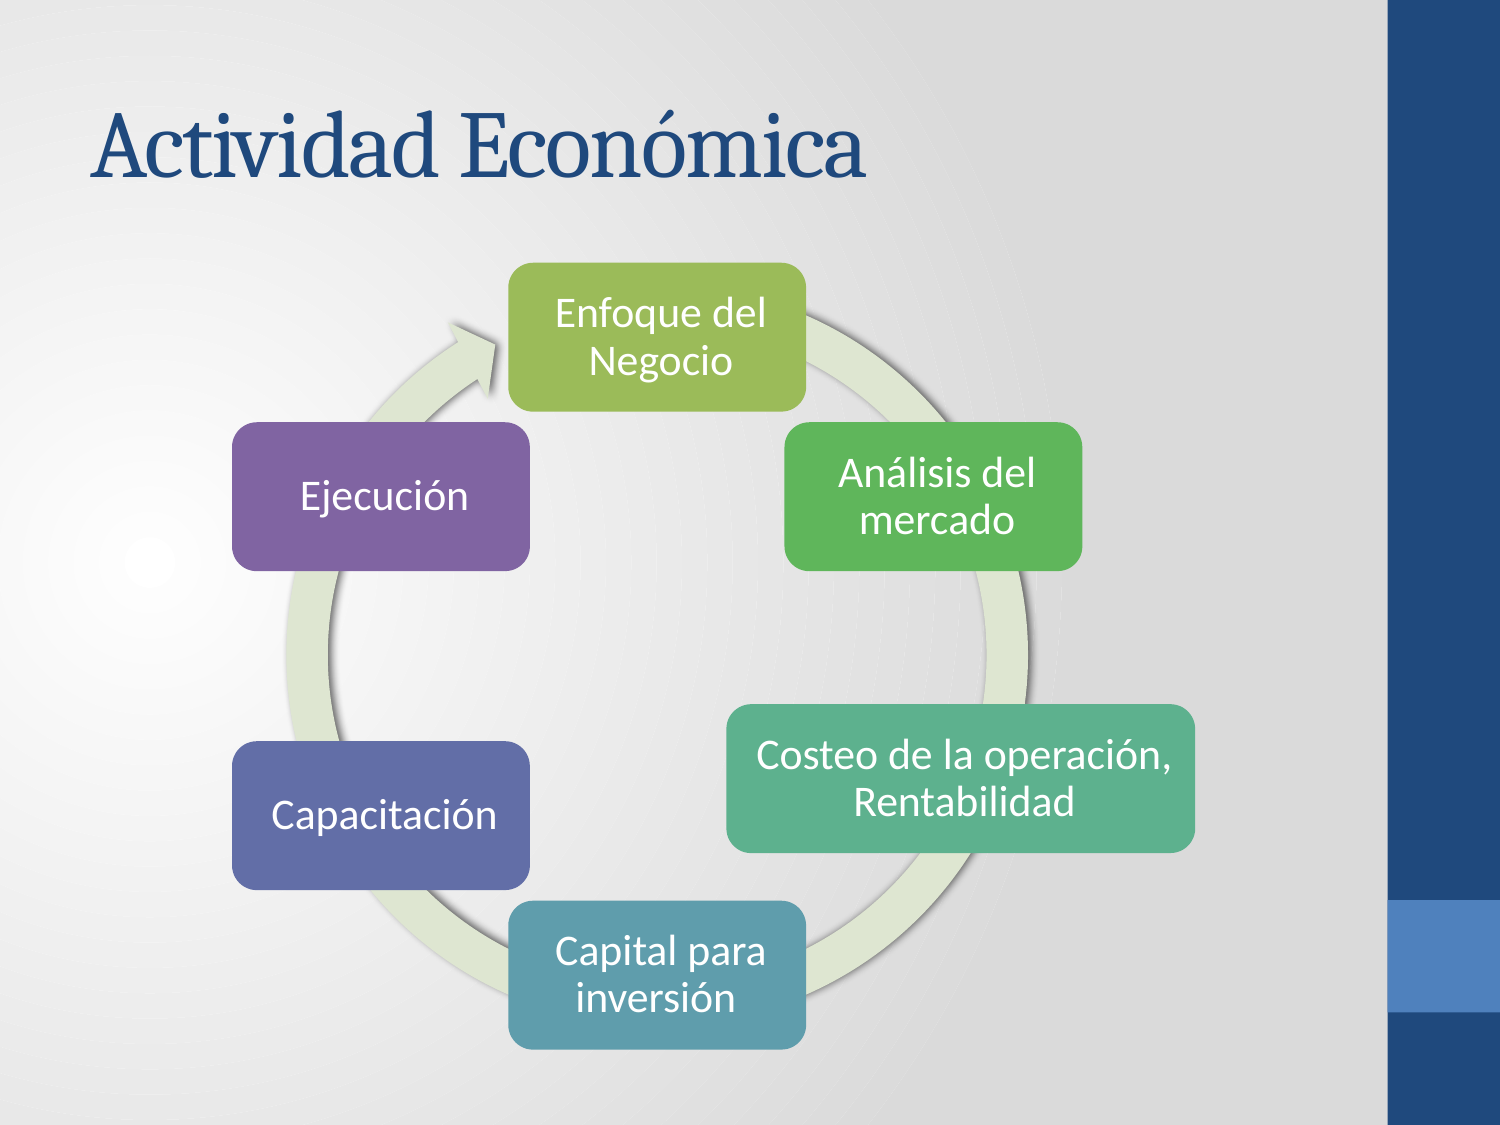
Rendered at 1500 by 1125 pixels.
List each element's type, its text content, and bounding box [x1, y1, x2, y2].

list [74, 261, 1326, 1051]
title Actividad Económica [75, 45, 1325, 233]
